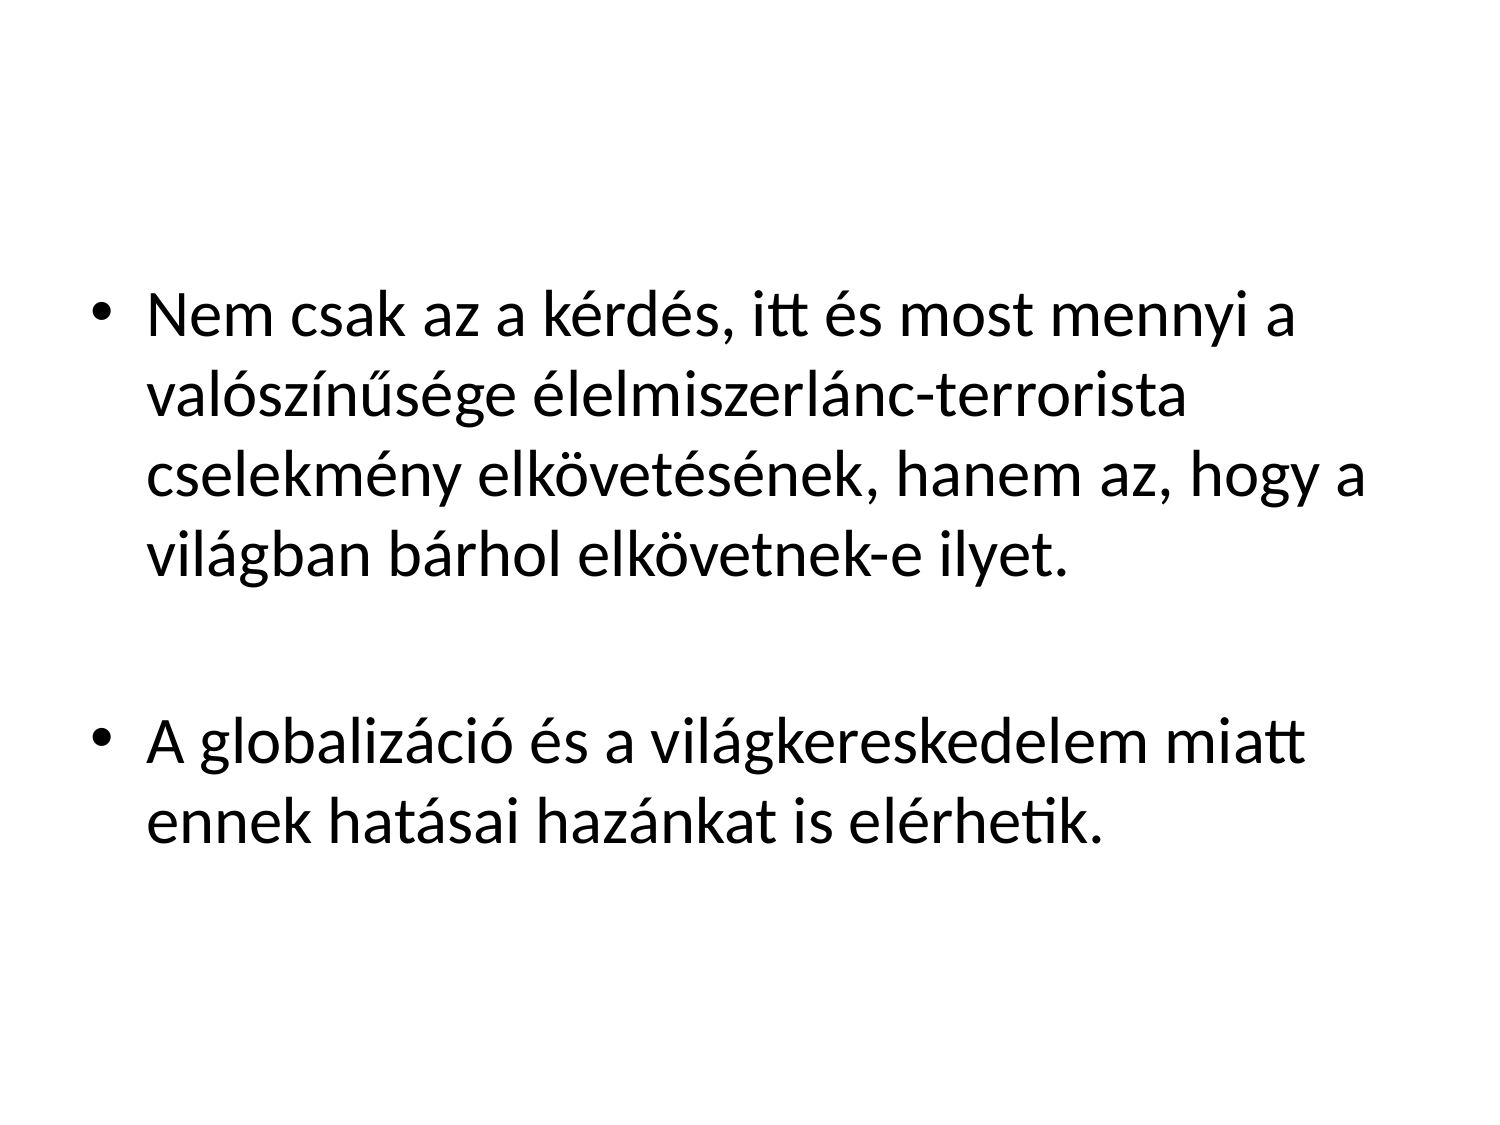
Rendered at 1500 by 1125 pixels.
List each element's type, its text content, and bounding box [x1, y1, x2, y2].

list Nem csak az a kérdés, itt és most mennyi a valószínűsége élelmiszerlánc-terrorista cselekmény elkövetésének, hanem az, hogy a világban bárhol elkövetnek-e ilyet. A globalizáció és a világkereskedelem miatt ennek hatásai hazánkat is elérhetik. [75, 262, 1425, 1005]
